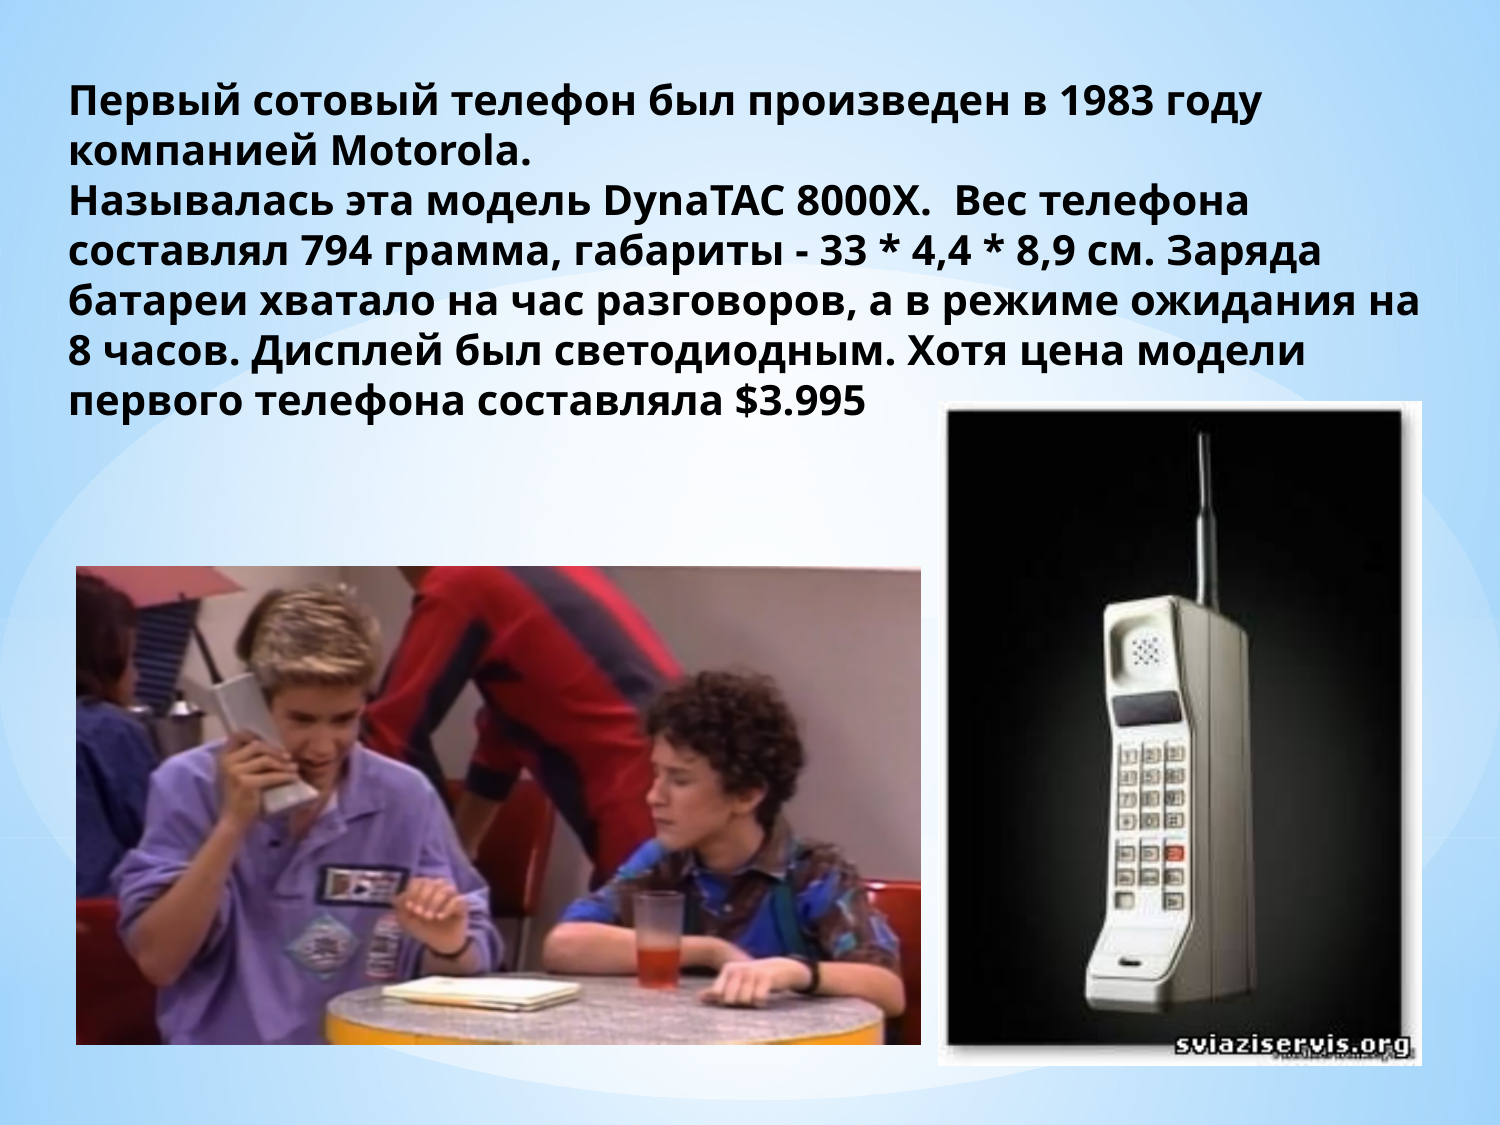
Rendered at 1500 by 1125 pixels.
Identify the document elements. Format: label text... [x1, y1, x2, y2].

picture [76, 566, 921, 1046]
picture [938, 401, 1422, 1066]
text_box Первый сотовый телефон был произведен в 1983 году компанией Motorola. Называлась эта модель DynaTAC 8000X. Вес телефона составлял 794 грамма, габариты - 33 * 4,4 * 8,9 см. Заряда батареи хватало на час разговоров, а в режиме ожидания на 8 часов. Дисплей был светодиодным. Хотя цена модели первого телефона составляла $3.995 [53, 66, 1447, 432]
